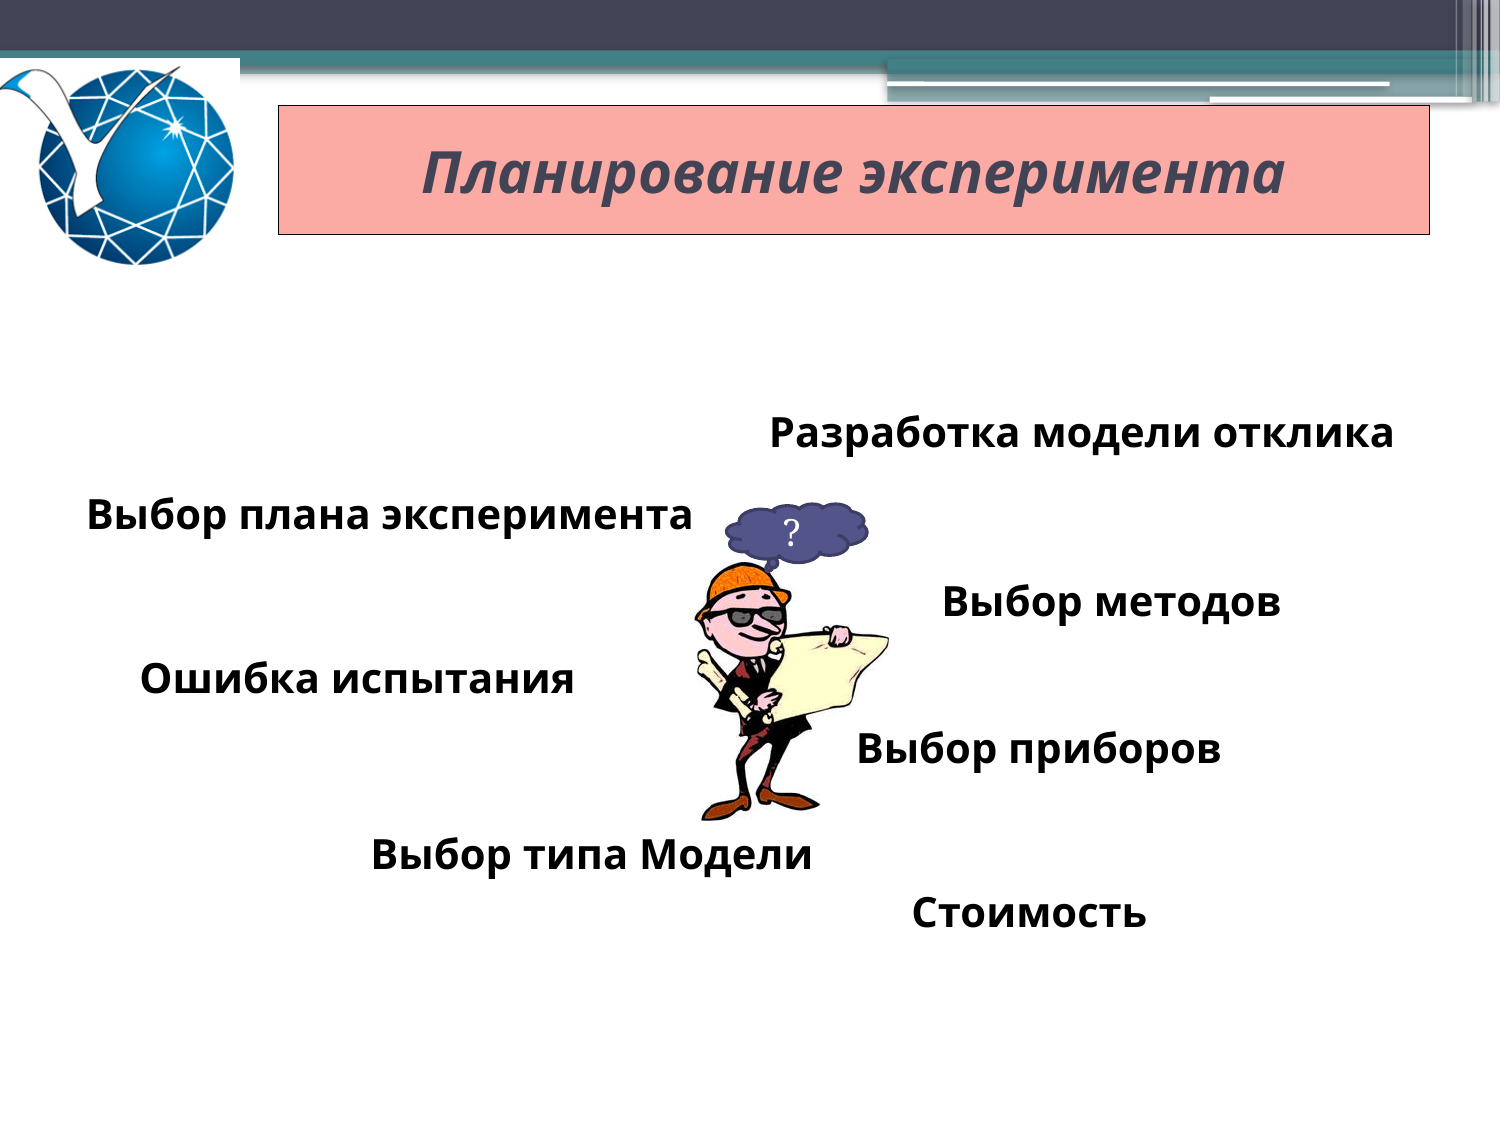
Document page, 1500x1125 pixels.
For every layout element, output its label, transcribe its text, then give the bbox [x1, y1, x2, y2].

text_box Выбор методов [1073, 567, 1297, 632]
text_box Стоимость [896, 878, 1163, 944]
picture [0, 58, 240, 270]
text_box Выбор типа Модели [355, 820, 829, 886]
text_box Выбор приборов [1074, 714, 1238, 780]
text_box Ошибка испытания [124, 644, 496, 710]
picture [503, 562, 1067, 822]
text_box Выбор плана эксперимента [71, 480, 710, 546]
text_box ? [724, 502, 869, 559]
text_box Разработка модели отклика [754, 398, 1411, 464]
title Планирование эксперимента [278, 105, 1430, 235]
